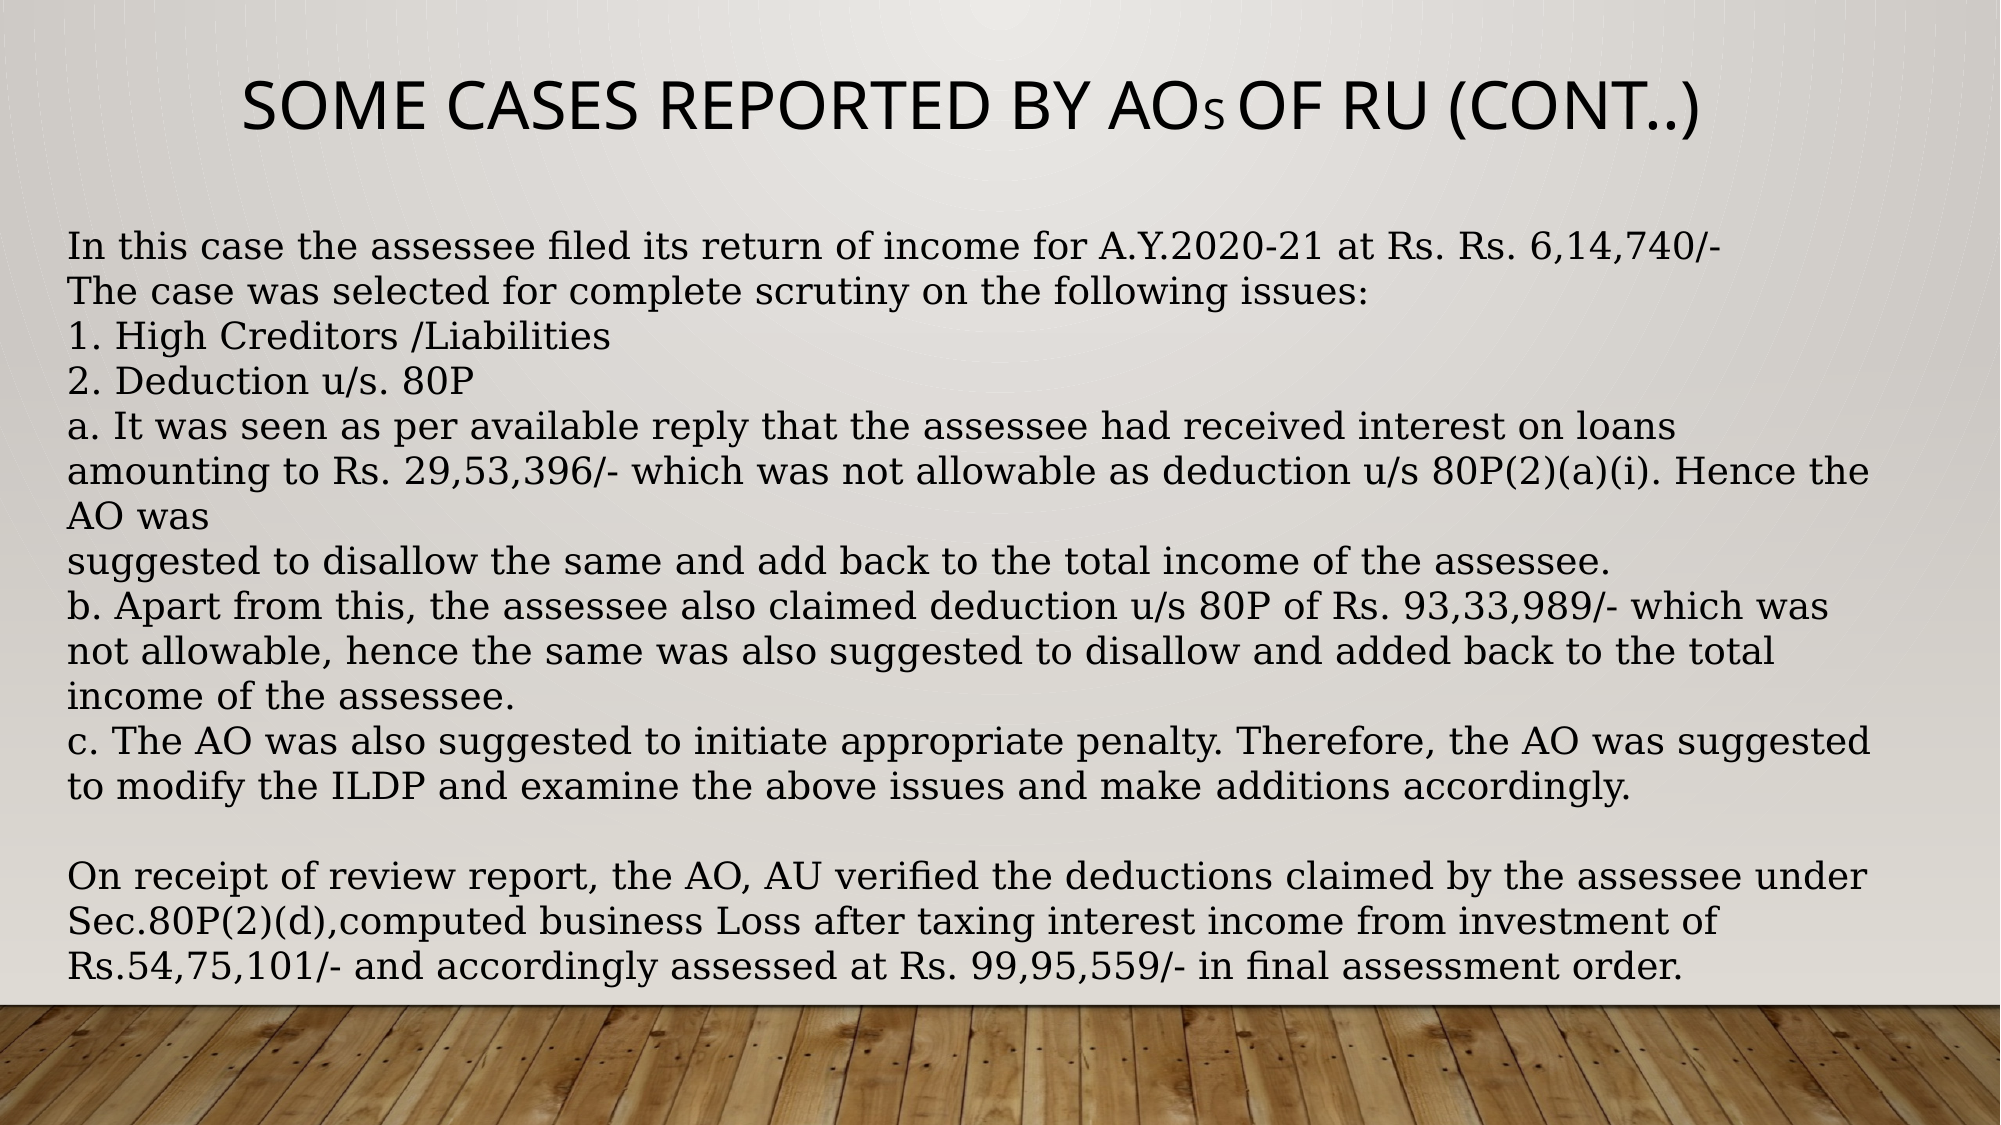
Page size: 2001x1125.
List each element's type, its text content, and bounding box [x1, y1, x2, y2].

text_box Some Cases reported by Aos of ru (Cont..) [226, 64, 1803, 239]
text_box In this case the assessee filed its return of income for A.Y.2020-21 at Rs. Rs. 6,14,740/- The case was selected for complete scrutiny on the following issues: 1. High Creditors /Liabilities 2. Deduction u/s. 80P a. It was seen as per available reply that the assessee had received interest on loans amounting to Rs. 29,53,396/- which was not allowable as deduction u/s 80P(2)(a)(i). Hence the AO was suggested to disallow the same and add back to the total income of the assessee. b. Apart from this, the assessee also claimed deduction u/s 80P of Rs. 93,33,989/- which was not allowable, hence the same was also suggested to disallow and added back to the total income of the assessee. c. The AO was also suggested to initiate appropriate penalty. Therefore, the AO was suggested to modify the ILDP and examine the above issues and make additions accordingly. On receipt of review report, the AO, AU verified the deductions claimed by the assessee under Sec.80P(2)(d),computed business Loss after taxing interest income from investment of Rs.54,75,101/- and accordingly assessed at Rs. 99,95,559/- in final assessment order. [52, 169, 1908, 995]
picture [0, 1005, 2000, 1125]
